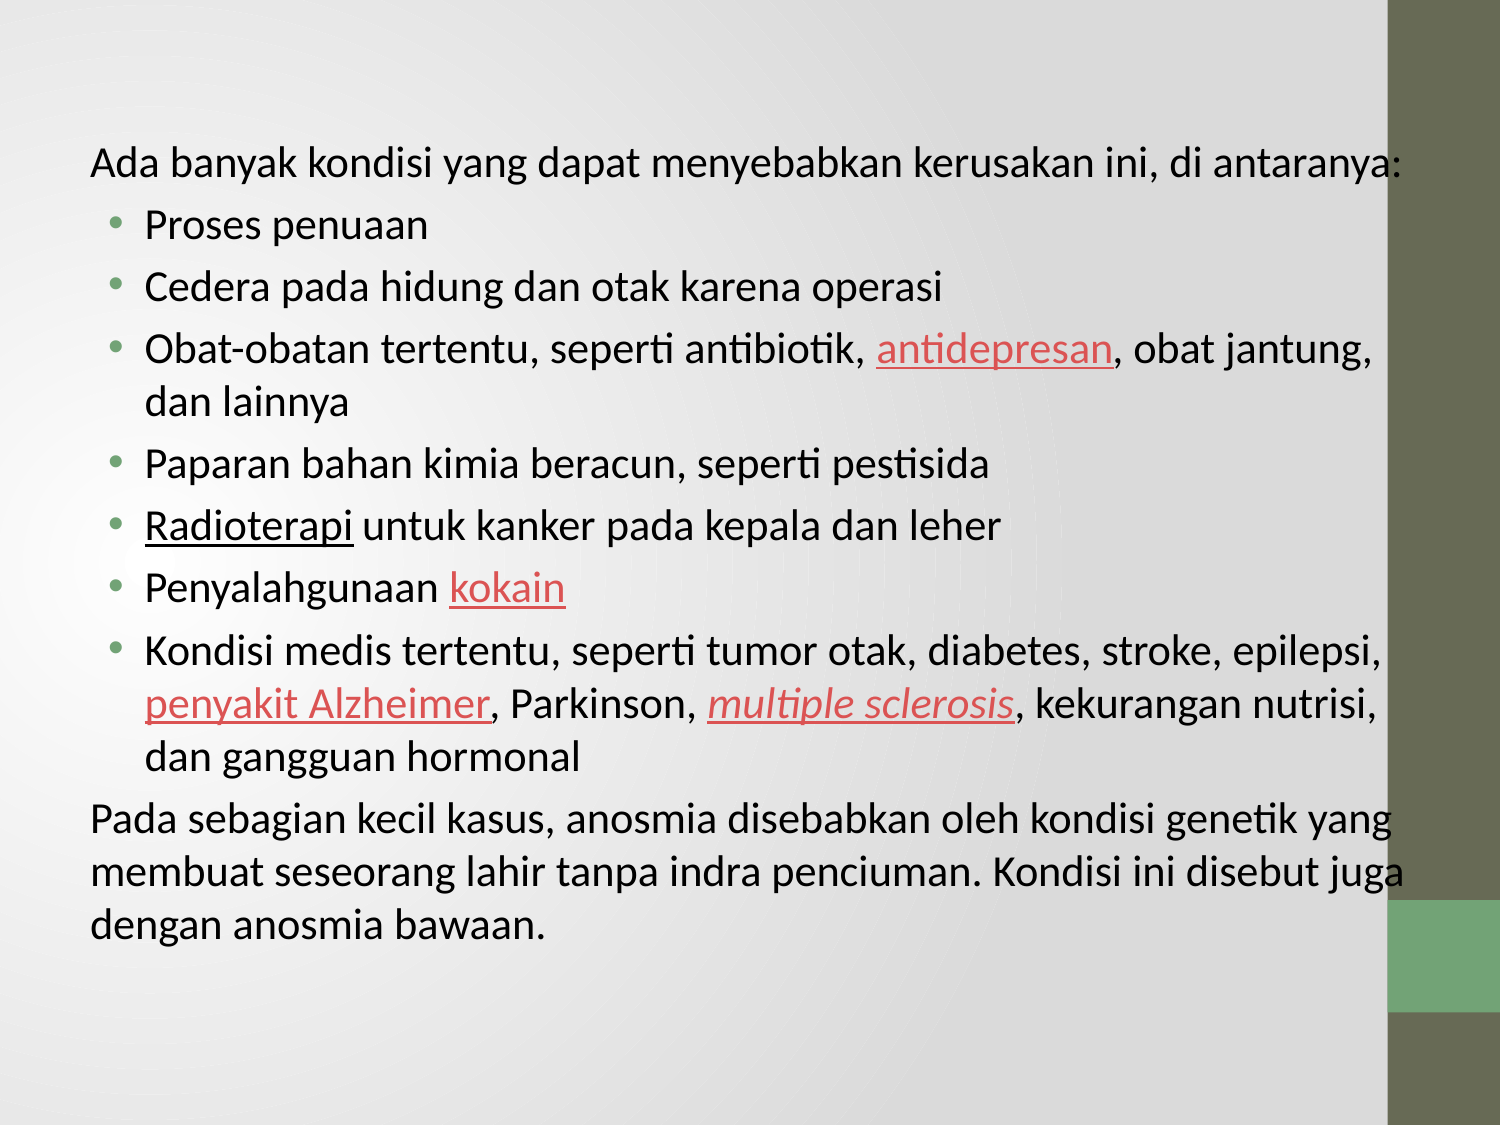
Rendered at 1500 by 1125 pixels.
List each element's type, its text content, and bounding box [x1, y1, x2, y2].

list Ada banyak kondisi yang dapat menyebabkan kerusakan ini, di antaranya: Proses penuaan Cedera pada hidung dan otak karena operasi Obat-obatan tertentu, seperti antibiotik, antidepresan, obat jantung, dan lainnya Paparan bahan kimia beracun, seperti pestisida Radioterapi untuk kanker pada kepala dan leher Penyalahgunaan kokain Kondisi medis tertentu, seperti tumor otak, diabetes, stroke, epilepsi, penyakit Alzheimer, Parkinson, multiple sclerosis, kekurangan nutrisi, dan gangguan hormonal Pada sebagian kecil kasus, anosmia disebabkan oleh kondisi genetik yang membuat seseorang lahir tanpa indra penciuman. Kondisi ini disebut juga dengan anosmia bawaan. [75, 125, 1425, 1005]
